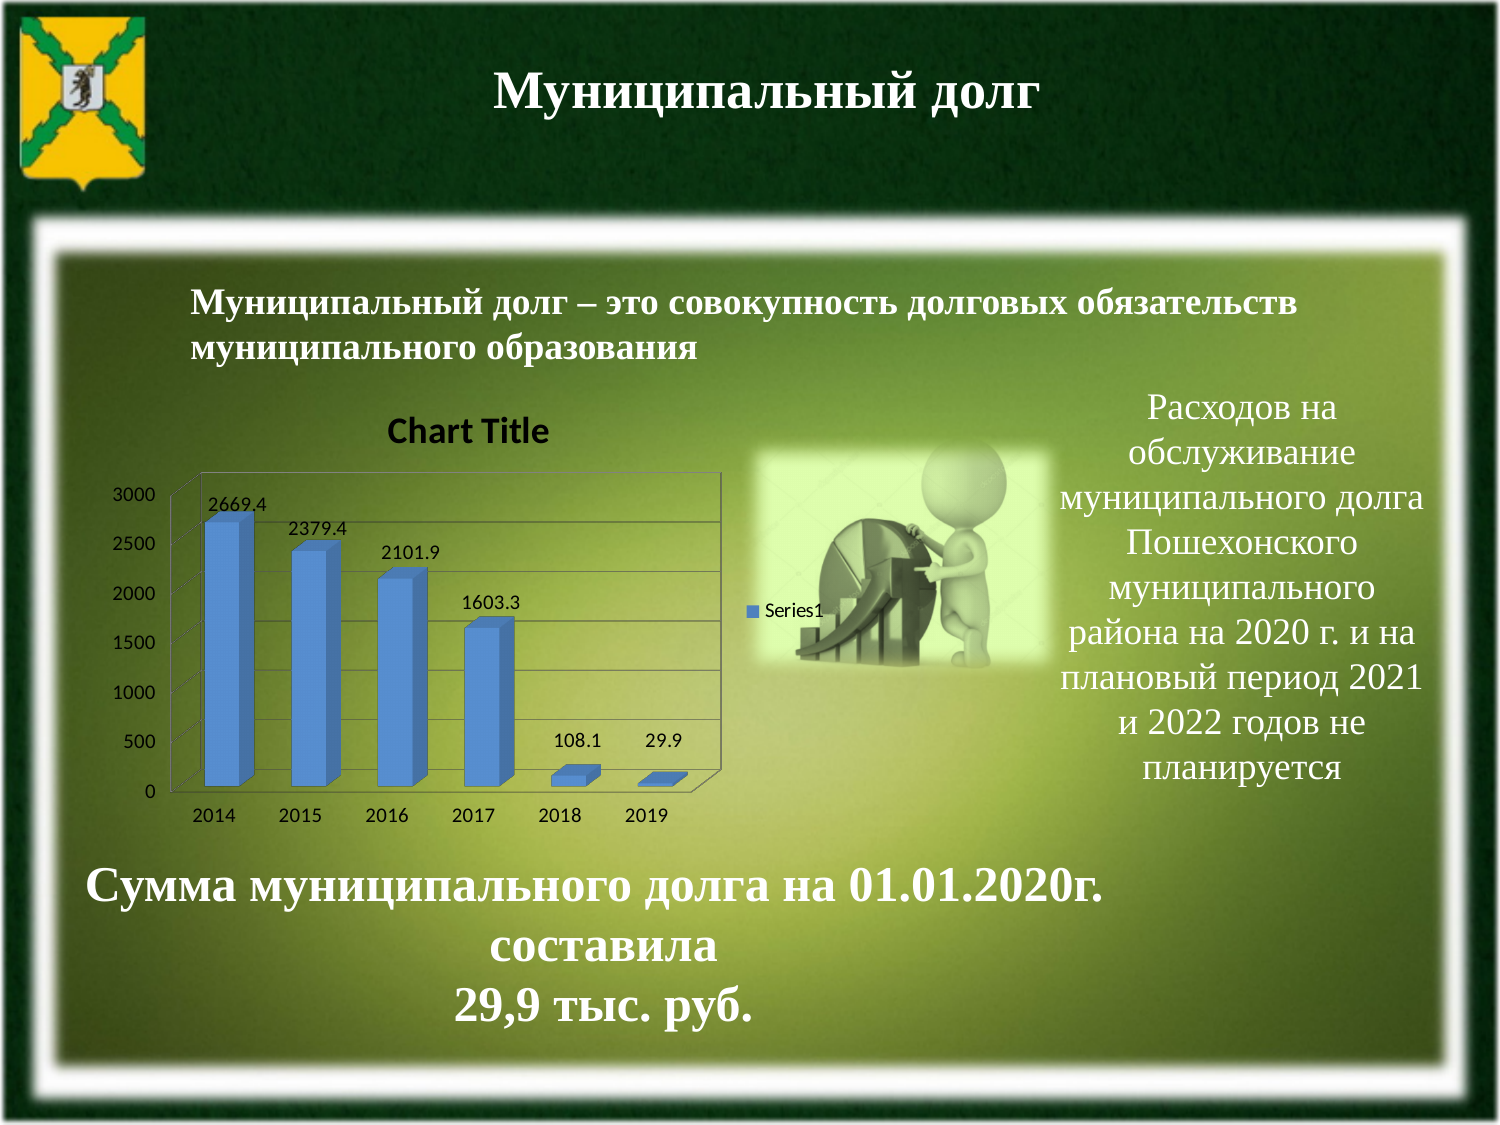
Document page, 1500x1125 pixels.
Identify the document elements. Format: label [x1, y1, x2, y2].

chart [93, 386, 844, 837]
picture [0, 0, 1500, 1125]
